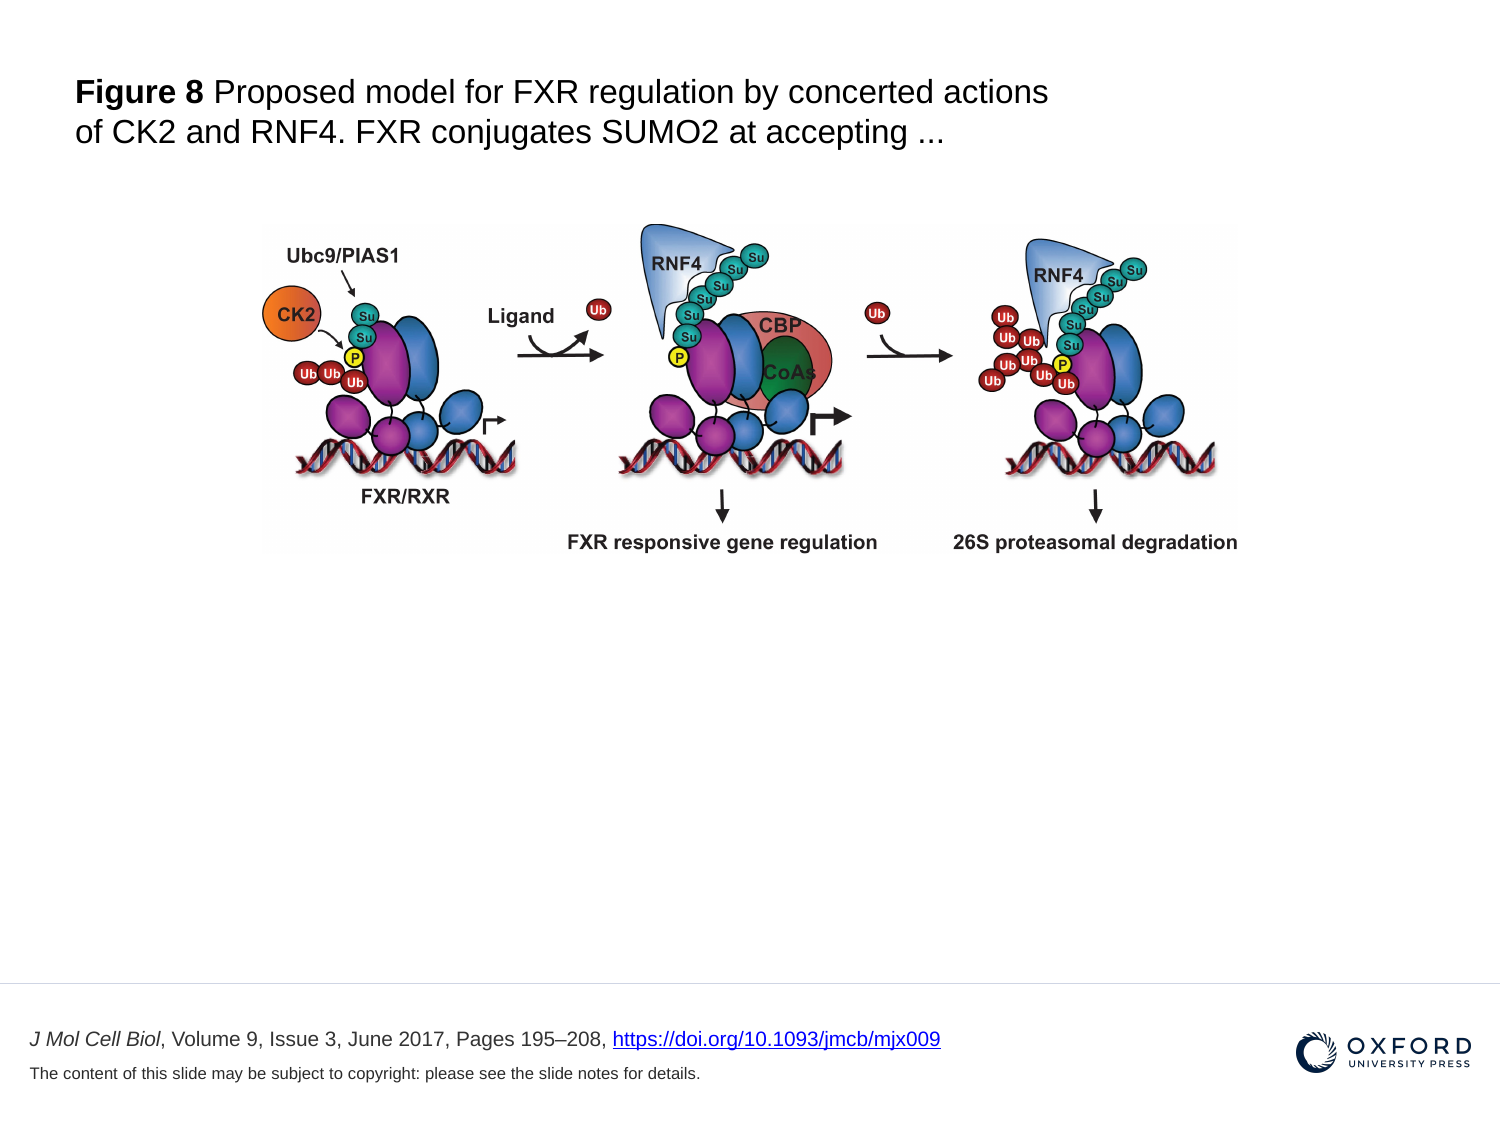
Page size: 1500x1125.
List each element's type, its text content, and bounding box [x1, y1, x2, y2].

title Figure 8 Proposed model for FXR regulation by concerted actions of CK2 and RNF4. FXR conjugates SUMO2 at accepting ... [75, 69, 1078, 171]
picture [1296, 1032, 1471, 1073]
picture [262, 224, 1238, 554]
footer J Mol Cell Biol, Volume 9, Issue 3, June 2017, Pages 195–208, https://doi.org/10.1093/jmcb/mjx009 The content of this slide may be subject to copyright: please see the slide notes for details. [0, 983, 1260, 1125]
